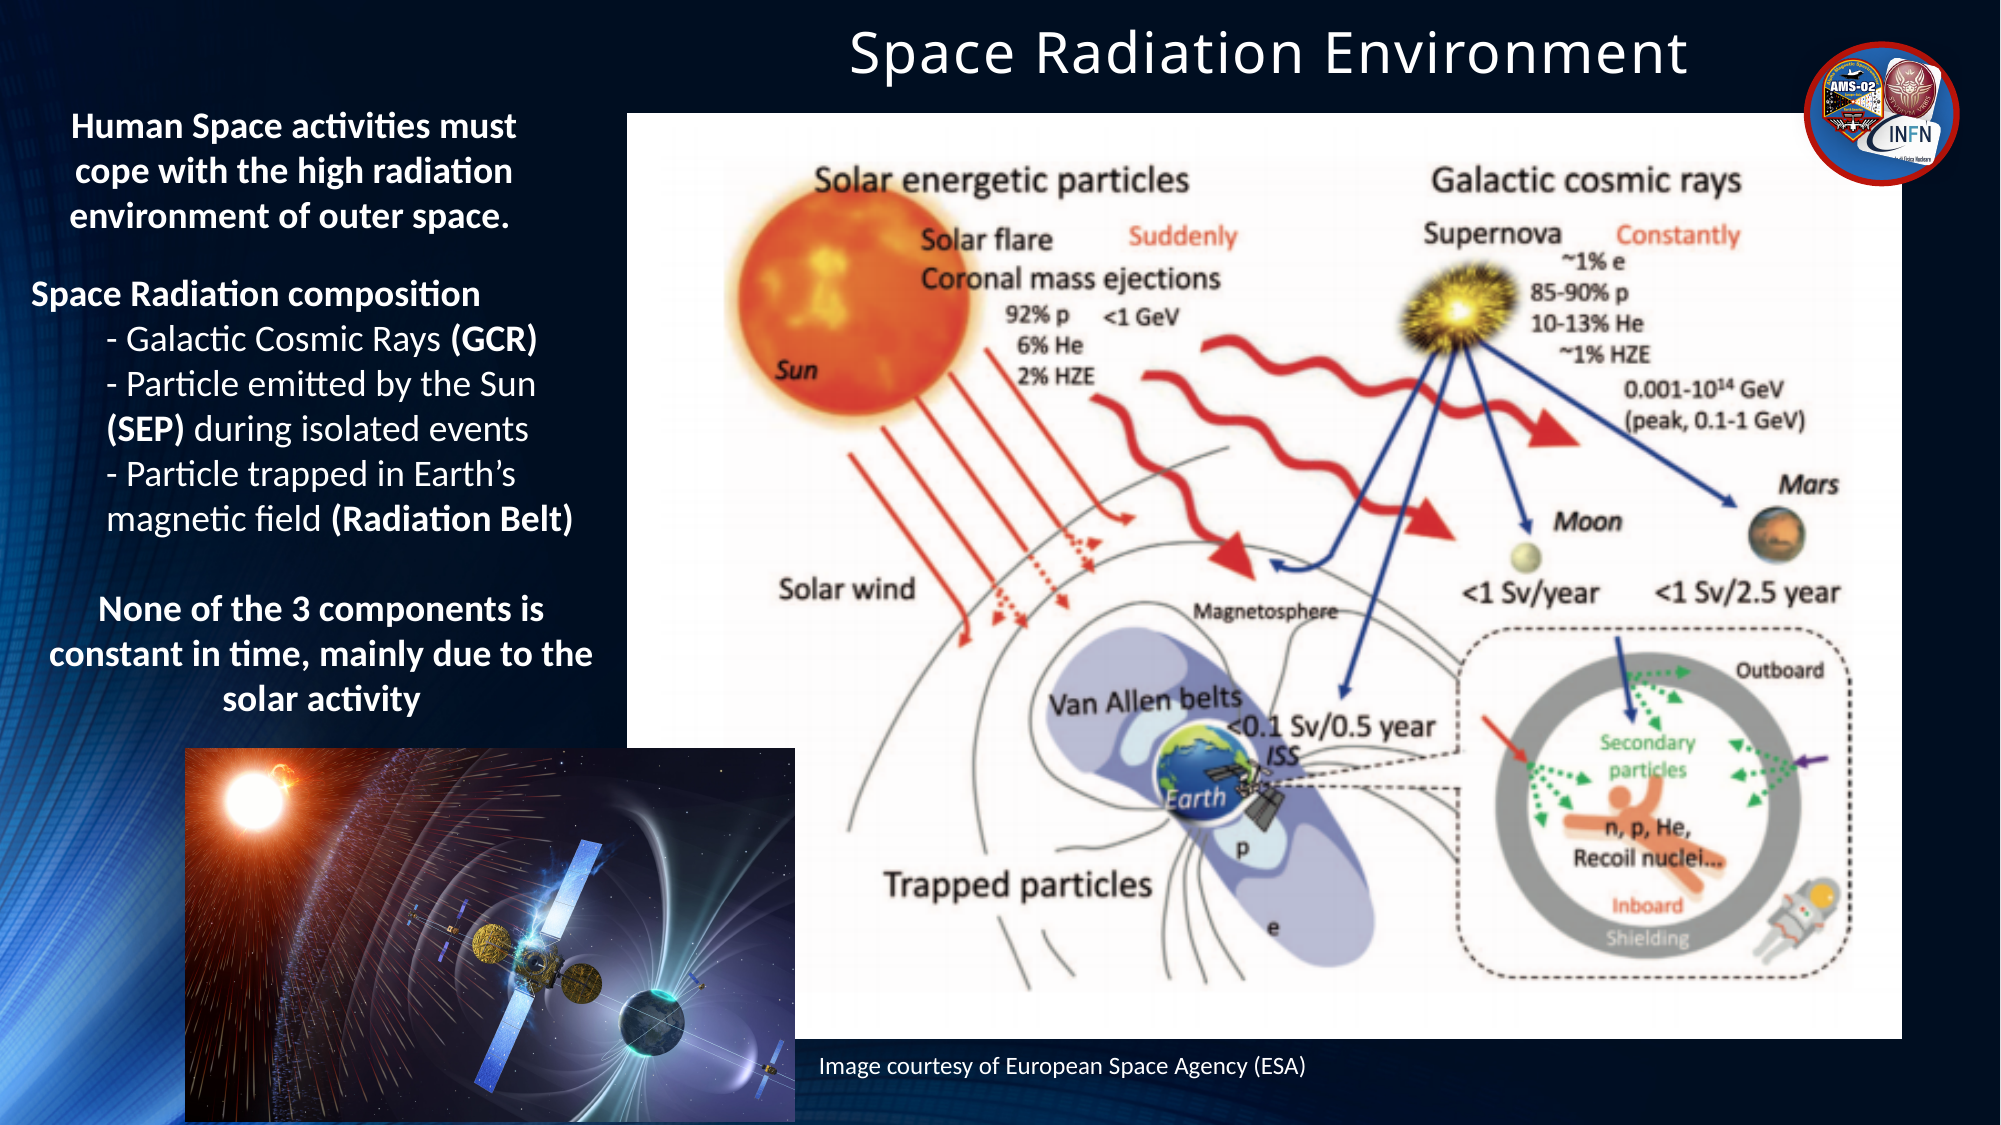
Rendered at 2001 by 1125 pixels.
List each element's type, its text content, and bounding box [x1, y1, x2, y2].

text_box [1806, 44, 1957, 184]
title Space Radiation Environment [834, 15, 1768, 94]
text_box Space Radiation composition - Galactic Cosmic Rays (GCR) - Particle emitted by the Sun (SEP) during isolated events - Particle trapped in Earth’s magnetic field (Radiation Belt) None of the 3 components is constant in time, mainly due to the solar activity [16, 262, 626, 727]
picture [0, 0, 2001, 1125]
text_box Image courtesy of European Space Agency (ESA) [804, 1042, 1323, 1088]
text_box Human Space activities must cope with the high radiation environment of outer space. [16, 93, 573, 243]
